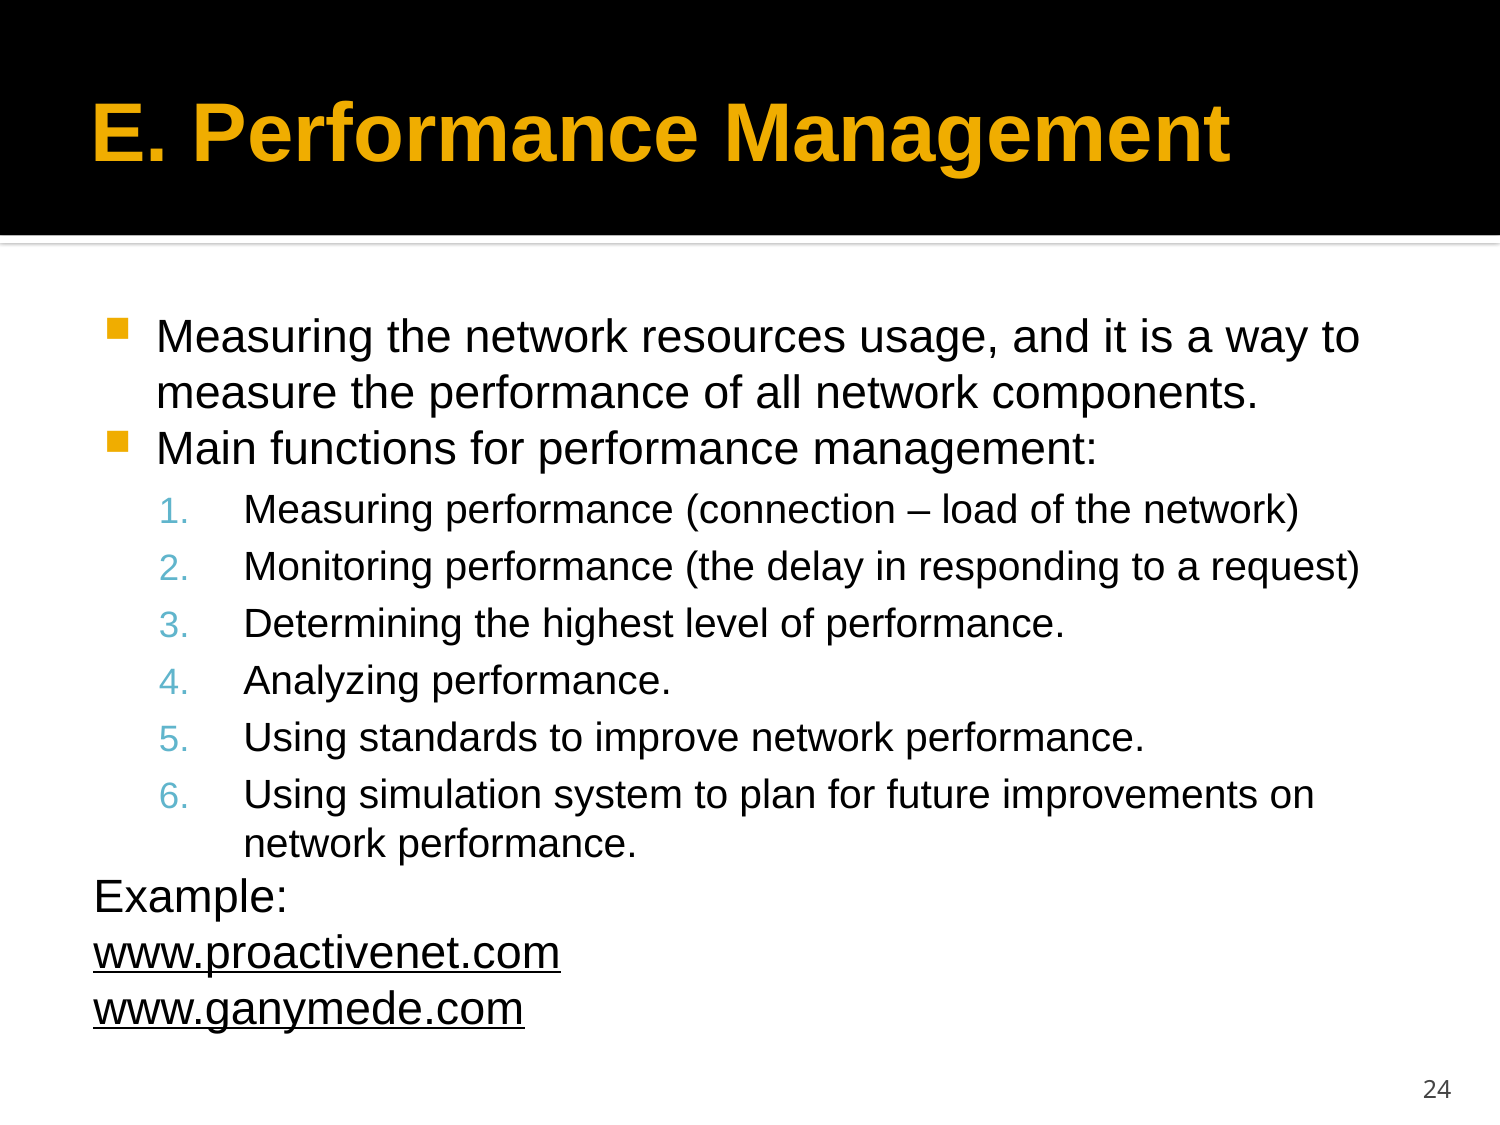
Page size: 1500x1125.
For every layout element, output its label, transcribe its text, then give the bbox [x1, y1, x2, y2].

list Measuring the network resources usage, and it is a way to measure the performance of all network components. Main functions for performance management: Measuring performance (connection – load of the network) Monitoring performance (the delay in responding to a request) Determining the highest level of performance. Analyzing performance. Using standards to improve network performance. Using simulation system to plan for future improvements on network performance. Example: www.proactivenet.com www.ganymede.com [75, 291, 1425, 1050]
slide_number 24 [1345, 1062, 1467, 1108]
title E. Performance Management [75, 25, 1425, 231]
